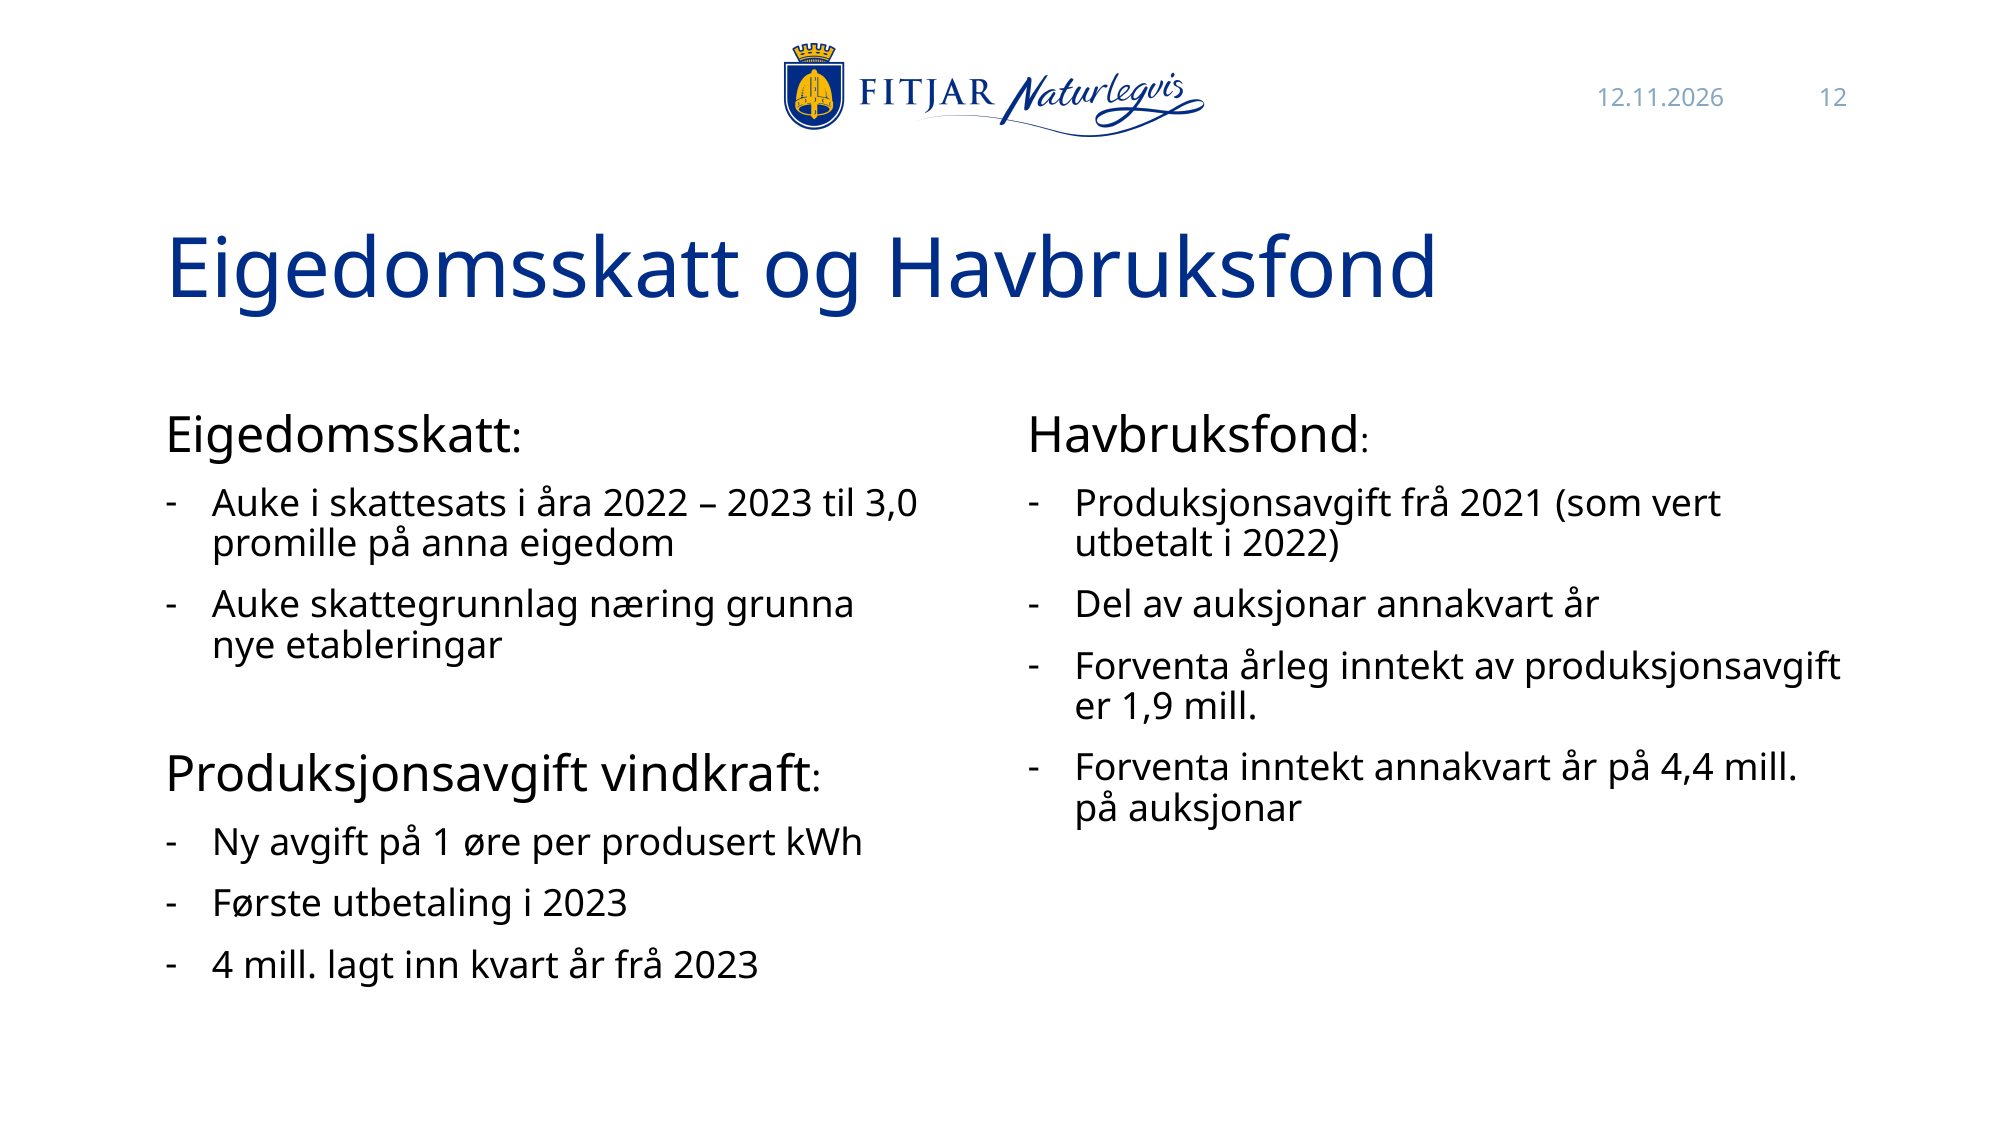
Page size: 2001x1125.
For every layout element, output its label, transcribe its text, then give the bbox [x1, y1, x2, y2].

list Eigedomsskatt: Auke i skattesats i åra 2022 – 2023 til 3,0 promille på anna eigedom Auke skattegrunnlag næring grunna nye etableringar Produksjonsavgift vindkraft: Ny avgift på 1 øre per produsert kWh Første utbetaling i 2023 4 mill. lagt inn kvart år frå 2023 [150, 401, 935, 1057]
title Eigedomsskatt og Havbruksfond [150, 161, 1863, 380]
picture [783, 43, 1205, 137]
list Havbruksfond: Produksjonsavgift frå 2021 (som vert utbetalt i 2022) Del av auksjonar annakvart år Forventa årleg inntekt av produksjonsavgift er 1,9 mill. Forventa inntekt annakvart år på 4,4 mill. på auksjonar [1012, 401, 1863, 1057]
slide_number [1581, 68, 1755, 129]
slide_number 12 [1776, 68, 1863, 129]
